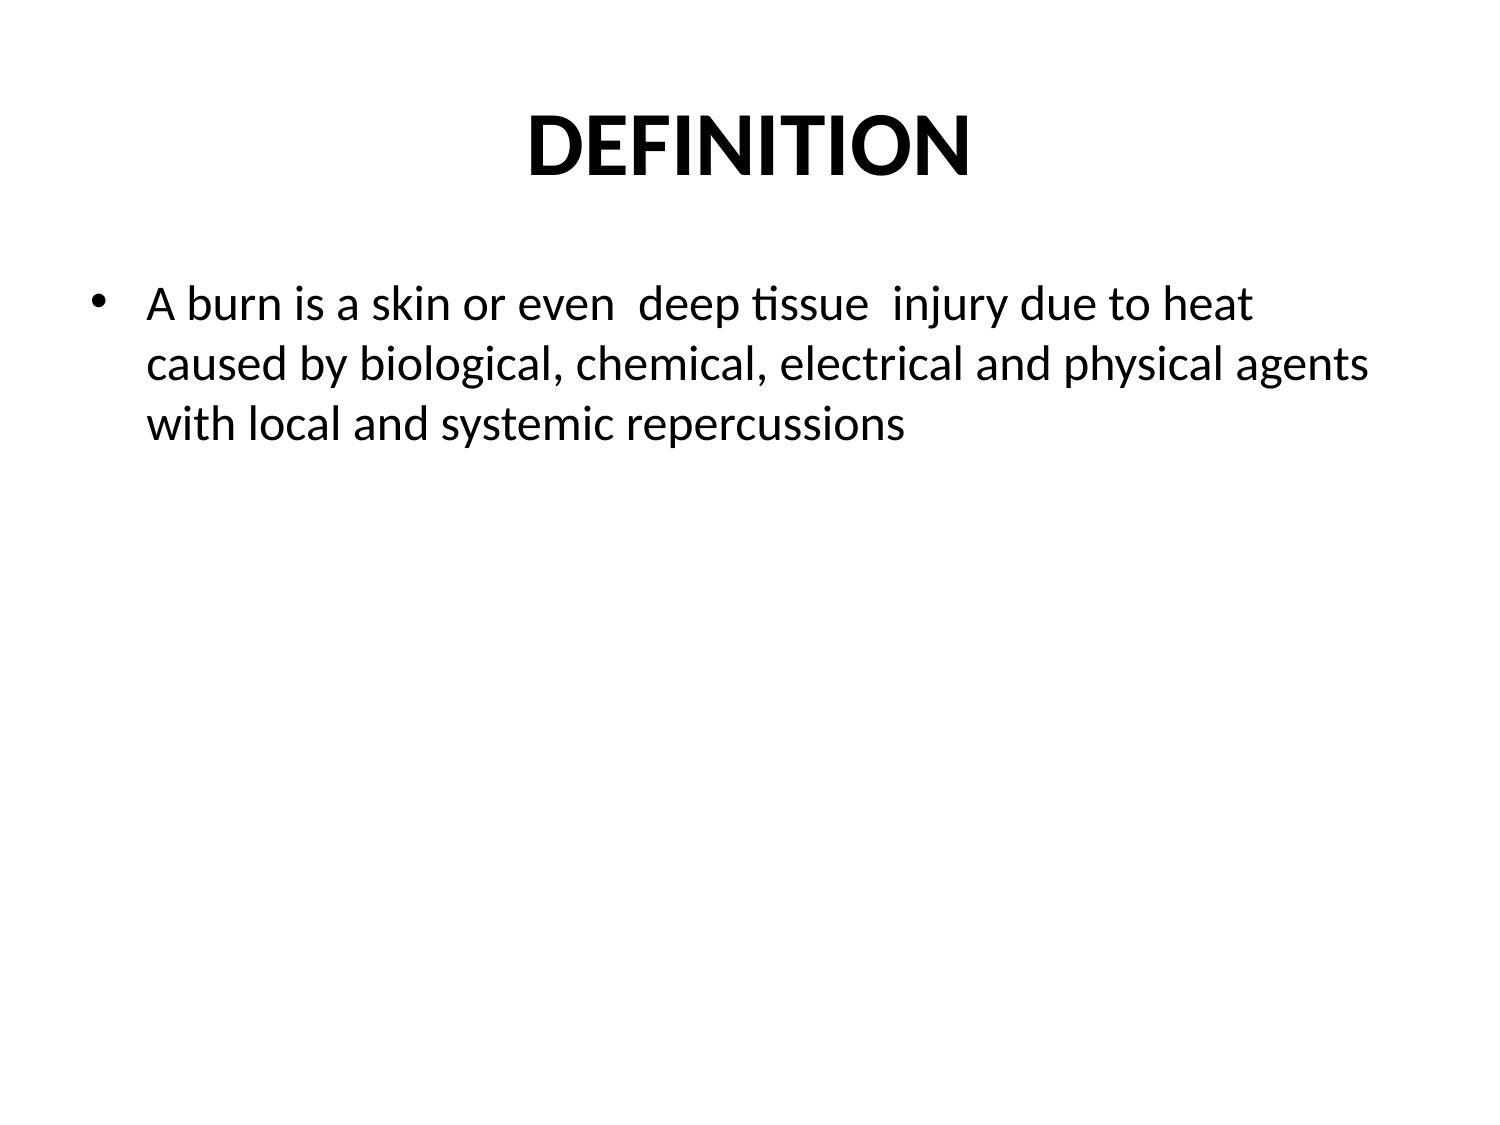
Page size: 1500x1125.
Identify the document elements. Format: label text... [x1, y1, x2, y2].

list A burn is a skin or even deep tissue injury due to heat caused by biological, chemical, electrical and physical agents with local and systemic repercussions [75, 262, 1425, 1005]
title DEFINITION [75, 45, 1425, 233]
